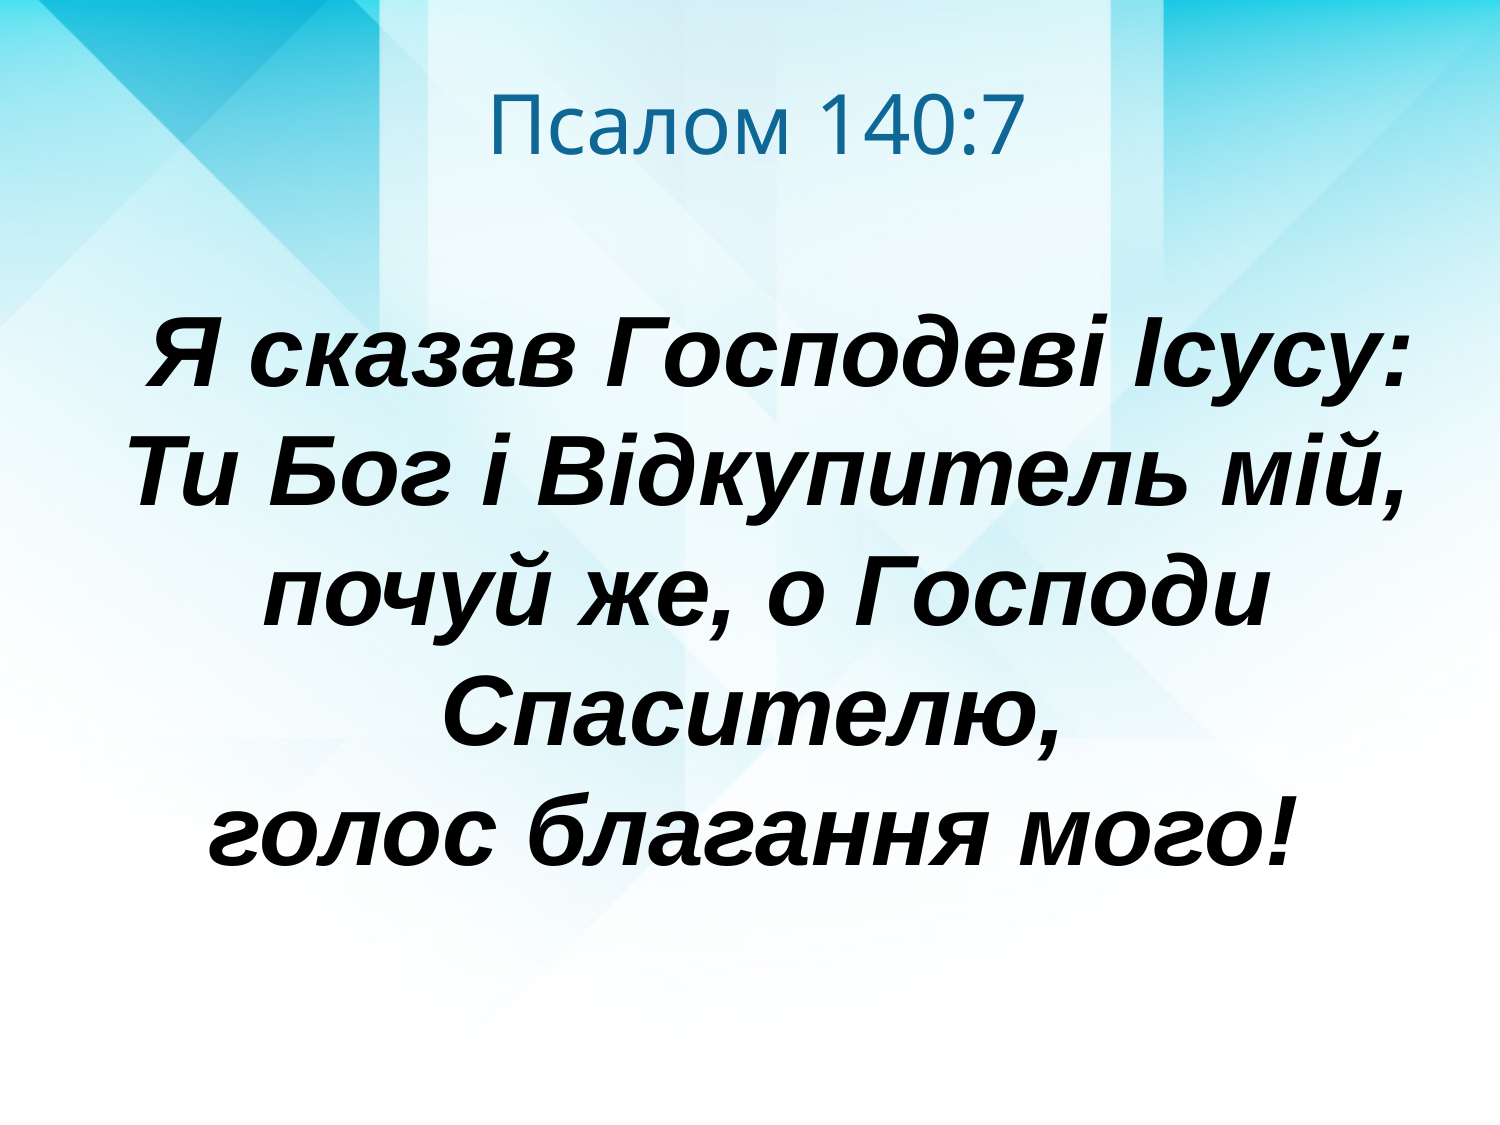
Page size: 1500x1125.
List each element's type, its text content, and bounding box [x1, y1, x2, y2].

picture [0, 0, 1500, 1125]
text_box Псалом 140:7 [88, 78, 1447, 179]
text_box Я сказав Господеві Ісусу: Ти Бог і Відкупитель мій, почуй же, о Господи Спасителю, голос благання мого! [88, 231, 1447, 894]
